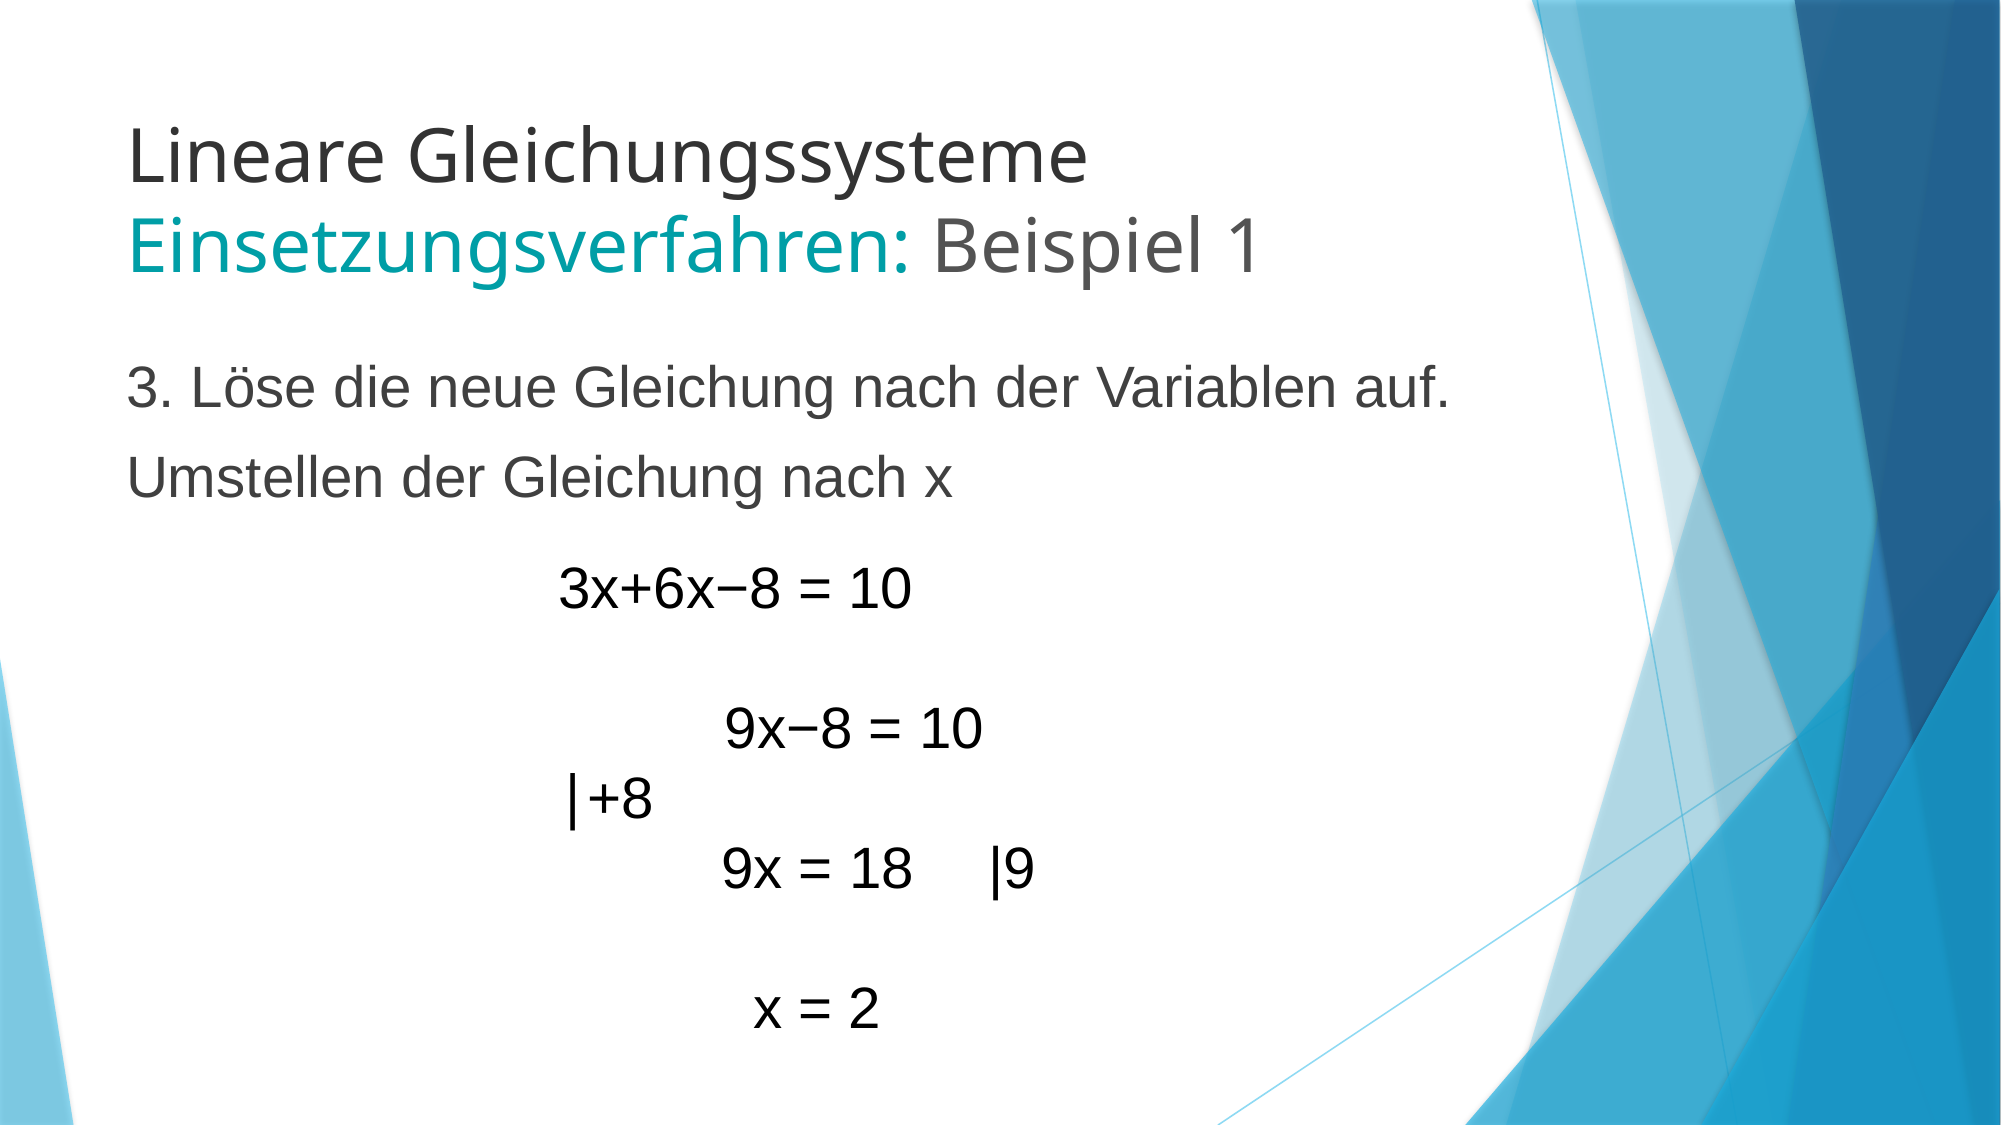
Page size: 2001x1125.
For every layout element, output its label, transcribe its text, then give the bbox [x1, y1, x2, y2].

list 3. Löse die neue Gleichung nach der Variablen auf. Umstellen der Gleichung nach x [111, 341, 1522, 559]
text_box 3x+6x−8 = 10 9x−8 = 10 ∣+8 9x = 18 |9 x = 2 [543, 542, 1089, 1048]
title Lineare Gleichungssysteme Einsetzungsverfahren: Beispiel 1 [111, 99, 1522, 317]
